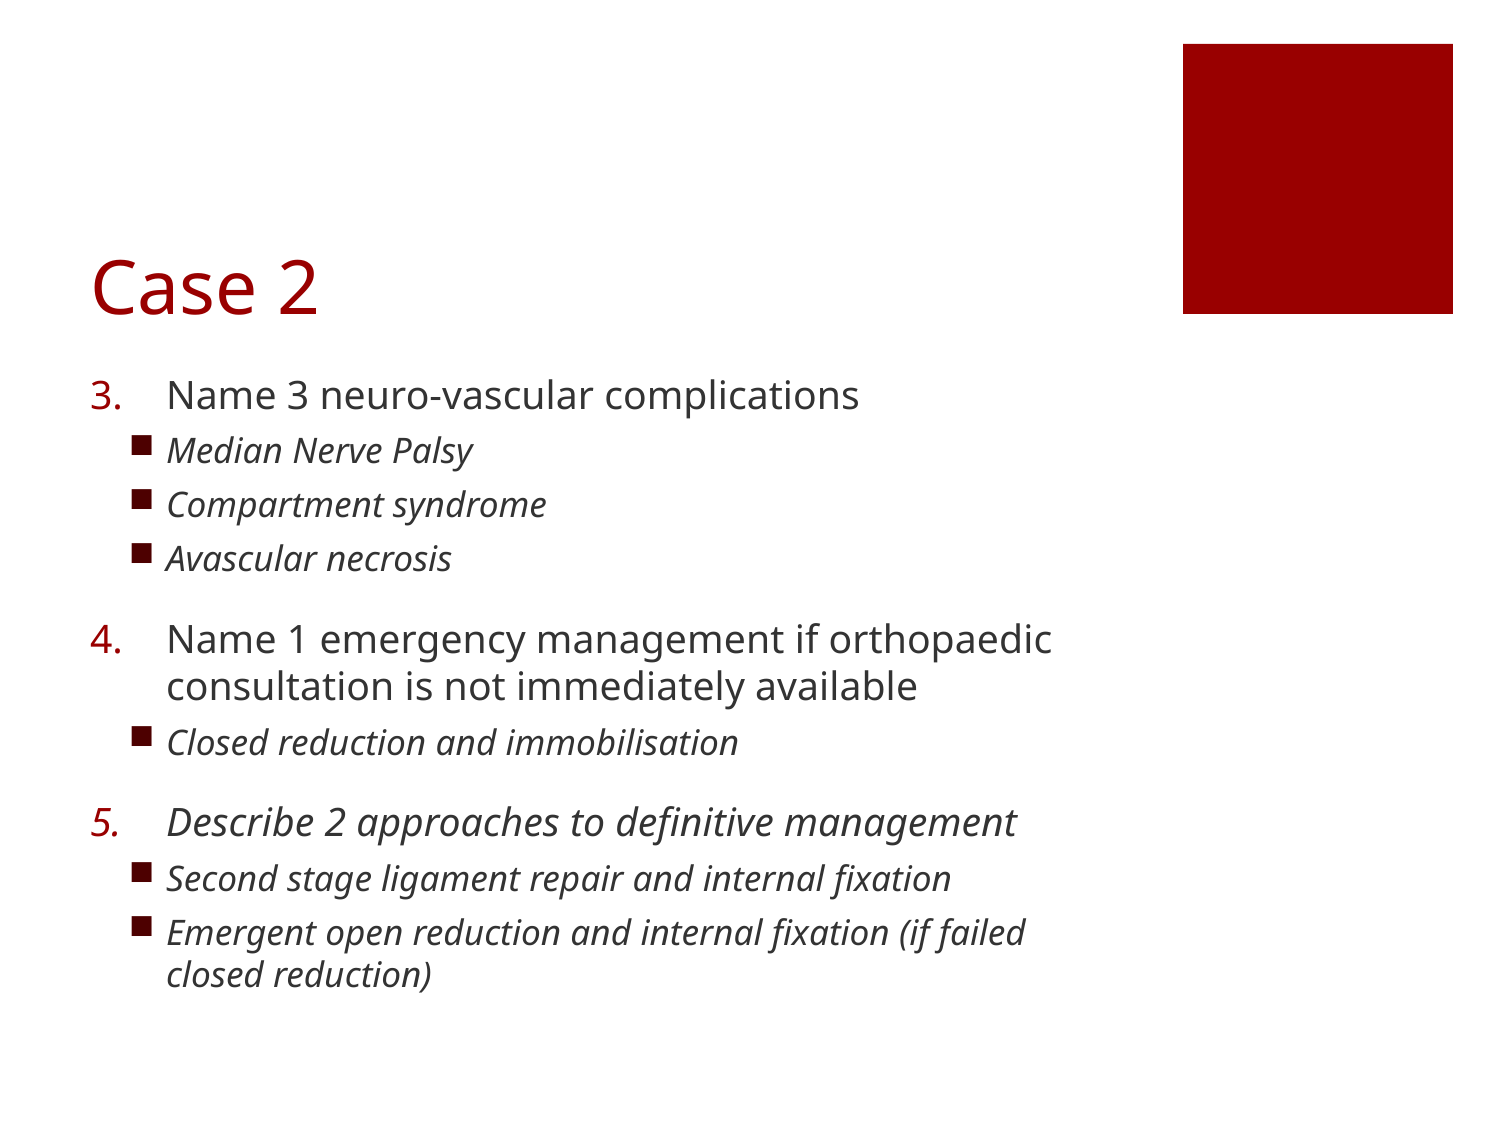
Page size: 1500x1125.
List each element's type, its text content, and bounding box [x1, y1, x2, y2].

list Name 3 neuro-vascular complications Median Nerve Palsy Compartment syndrome Avascular necrosis Name 1 emergency management if orthopaedic consultation is not immediately available Closed reduction and immobilisation Describe 2 approaches to definitive management Second stage ligament repair and internal fixation Emergent open reduction and internal fixation (if failed closed reduction) [75, 362, 1143, 1005]
title Case 2 [75, 149, 1143, 338]
